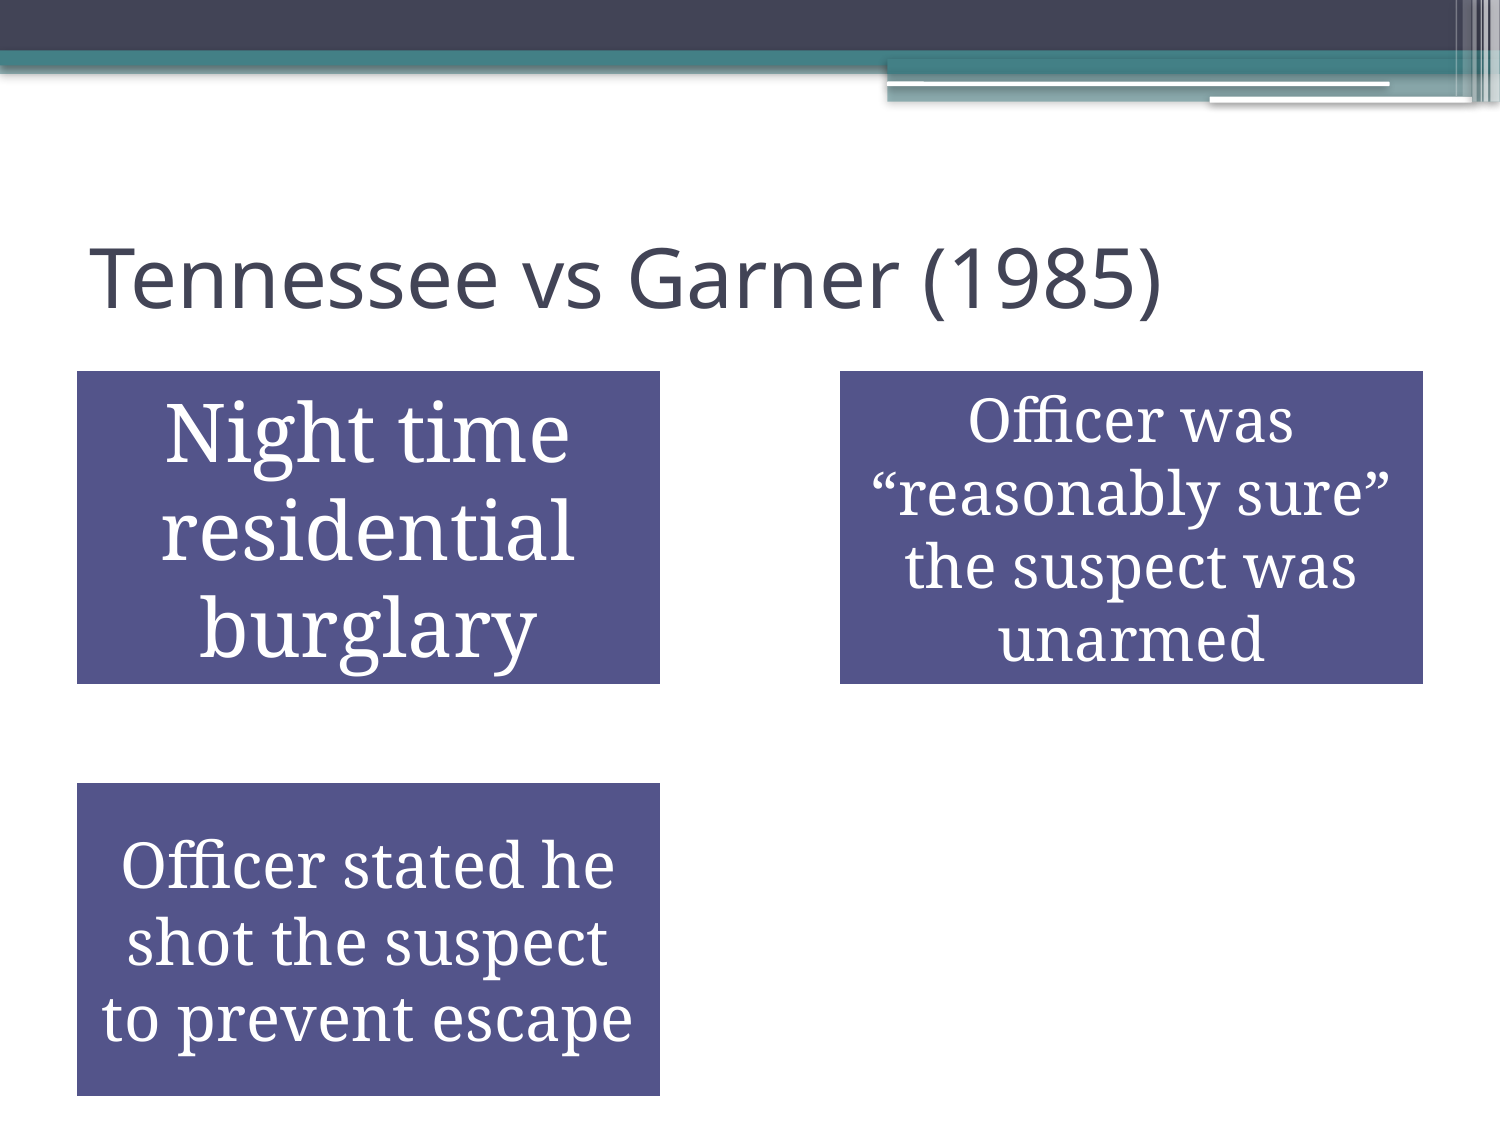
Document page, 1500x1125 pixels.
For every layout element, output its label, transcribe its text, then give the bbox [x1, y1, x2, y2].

title Tennessee vs Garner (1985) [75, 187, 1425, 363]
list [74, 368, 1426, 1079]
